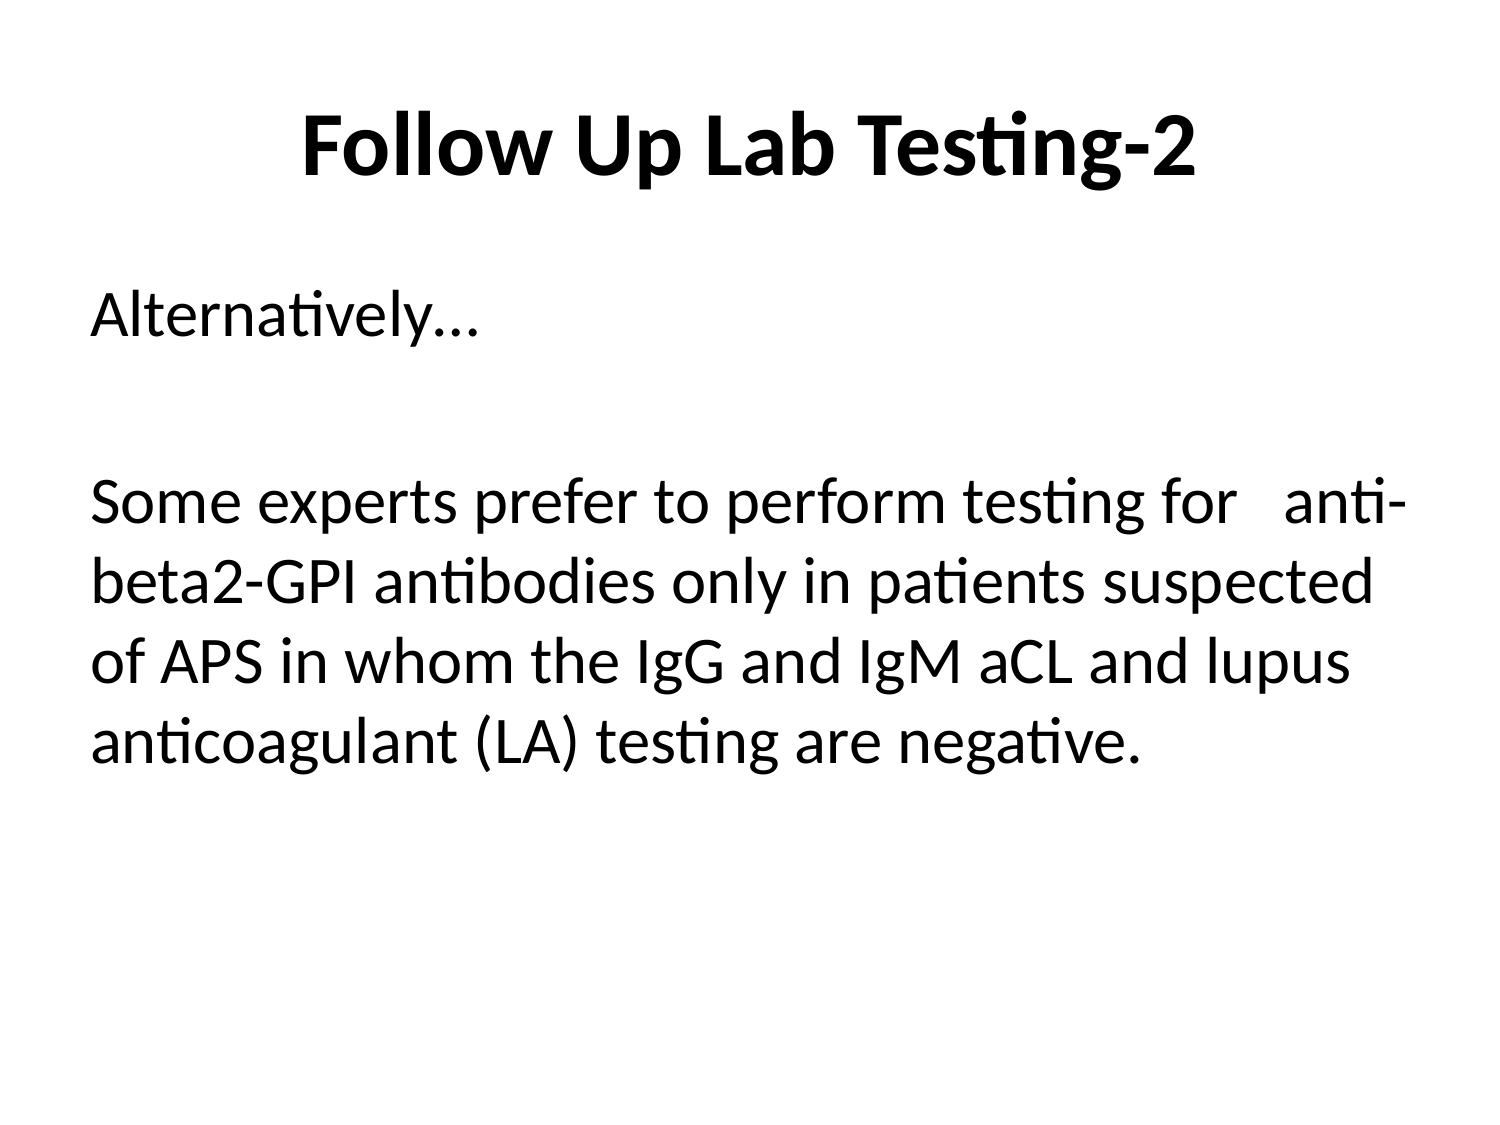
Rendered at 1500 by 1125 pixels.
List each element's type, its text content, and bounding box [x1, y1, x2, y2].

list Alternatively… Some experts prefer to perform testing for anti-beta2-GPI antibodies only in patients suspected of APS in whom the IgG and IgM aCL and lupus anticoagulant (LA) testing are negative. [75, 262, 1425, 1005]
title Follow Up Lab Testing-2 [75, 45, 1425, 233]
